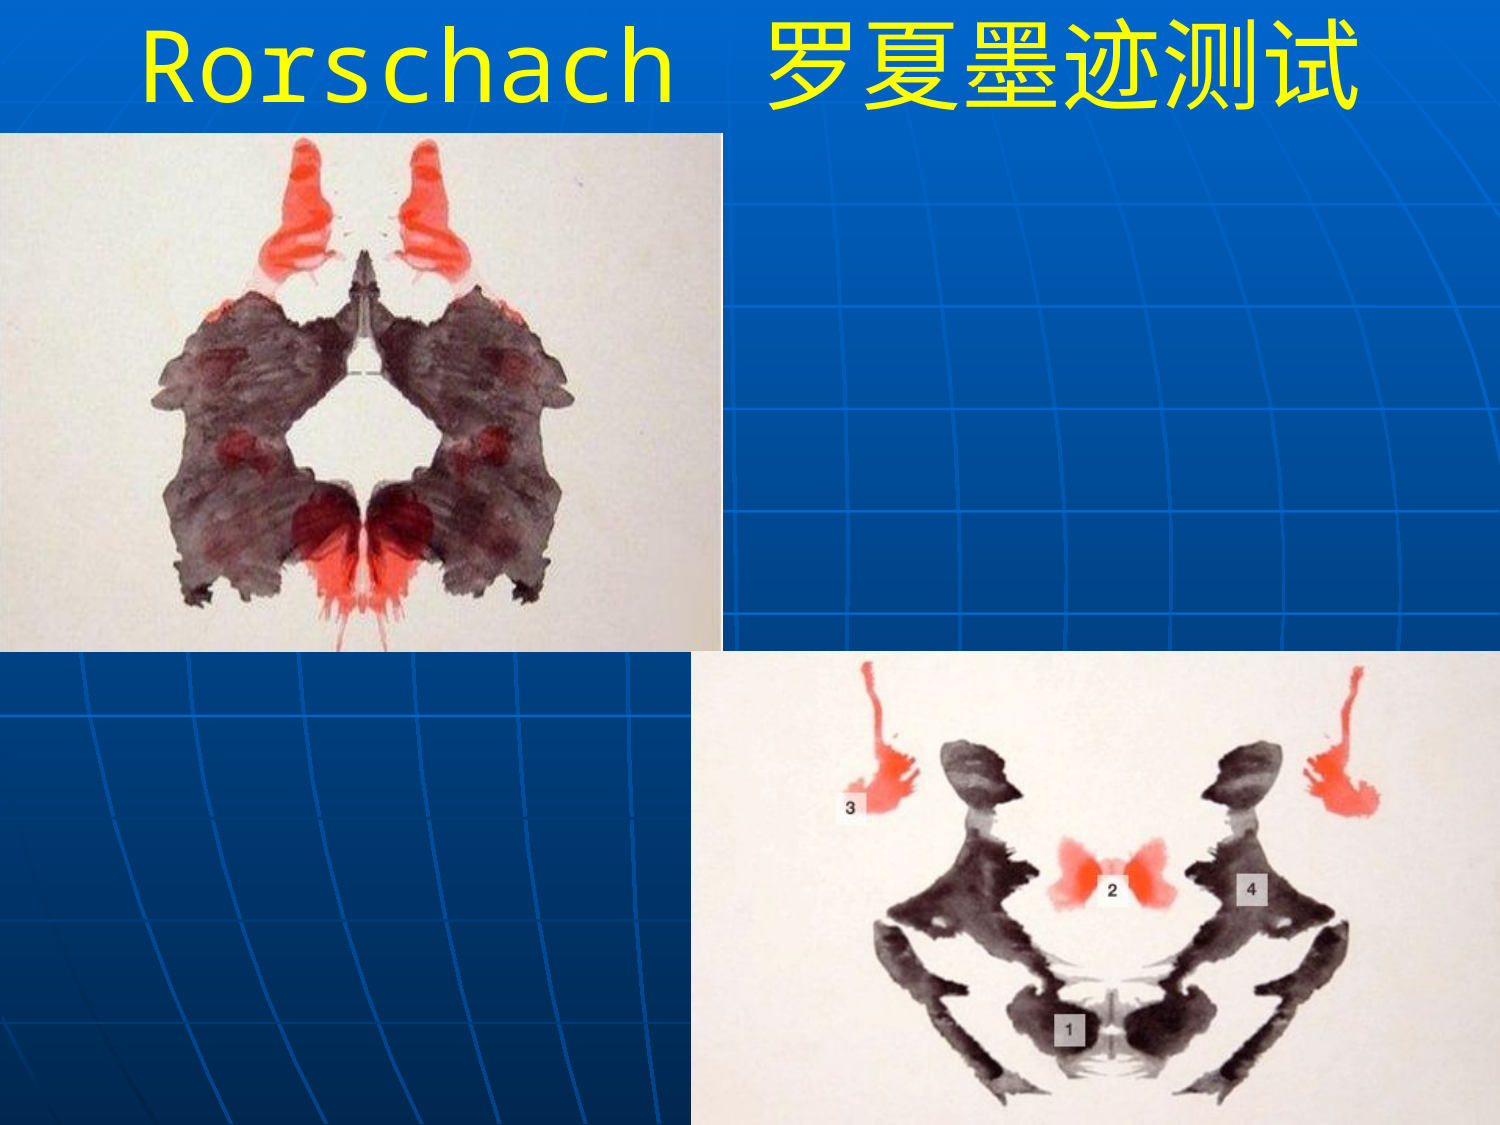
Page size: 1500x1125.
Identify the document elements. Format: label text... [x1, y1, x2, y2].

picture [0, 133, 1500, 1125]
title Rorschach 罗夏墨迹测试 [0, 0, 1500, 125]
